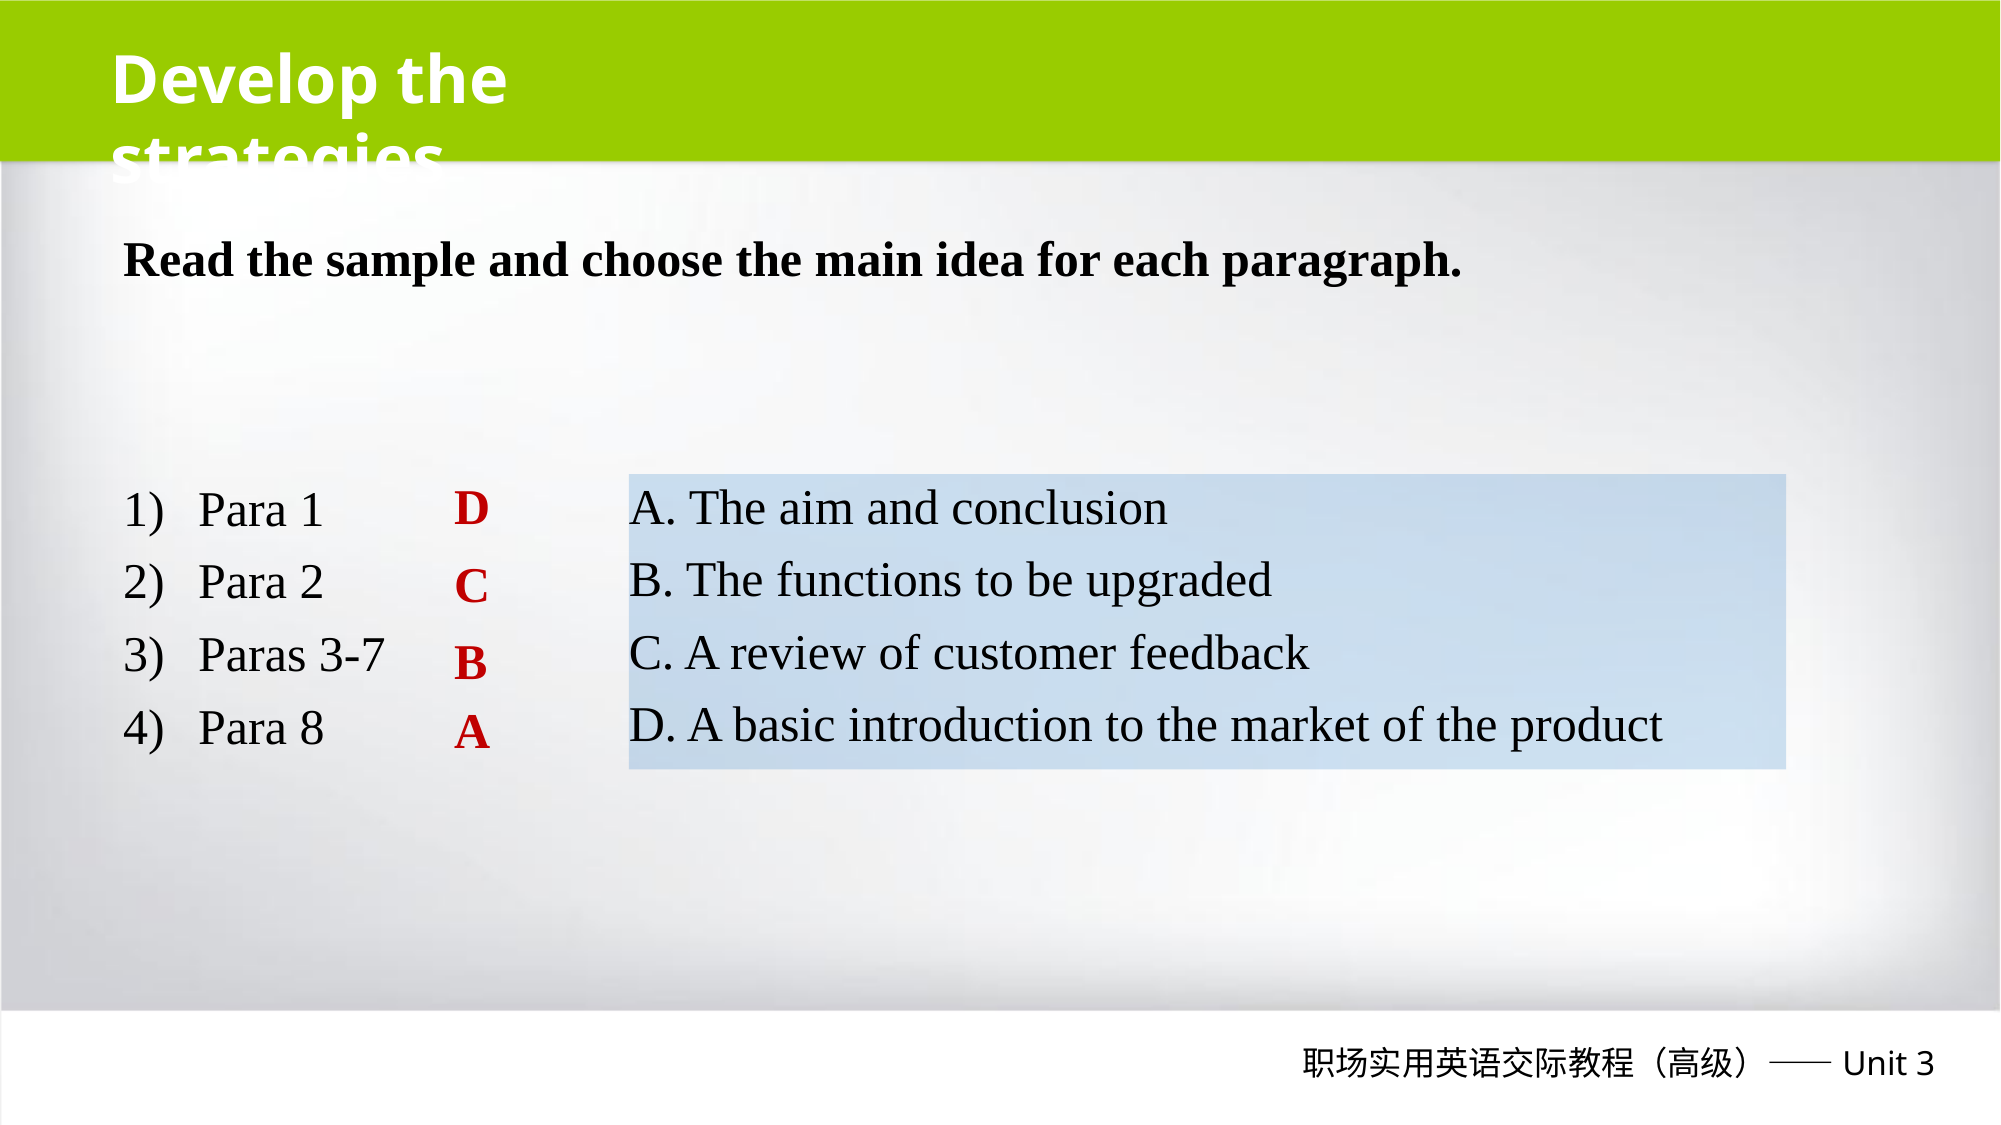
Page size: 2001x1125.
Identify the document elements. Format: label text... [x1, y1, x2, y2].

picture [0, 0, 2001, 1125]
text_box 职场实用英语交际教程（高级）——Unit 3 [628, 1034, 1950, 1090]
text_box Develop the strategies [96, 29, 782, 205]
text_box A. The aim and conclusion B. The functions to be upgraded C. A review of customer feedback D. A basic introduction to the market of the product [628, 474, 1787, 770]
text_box Para 1 Para 2 Paras 3-7 Para 8 [108, 469, 1109, 762]
text_box D [439, 466, 506, 542]
text_box A [439, 691, 506, 766]
text_box Read the sample and choose the main idea for each paragraph. [108, 219, 1701, 295]
text_box C [439, 544, 506, 620]
text_box B [439, 621, 503, 691]
